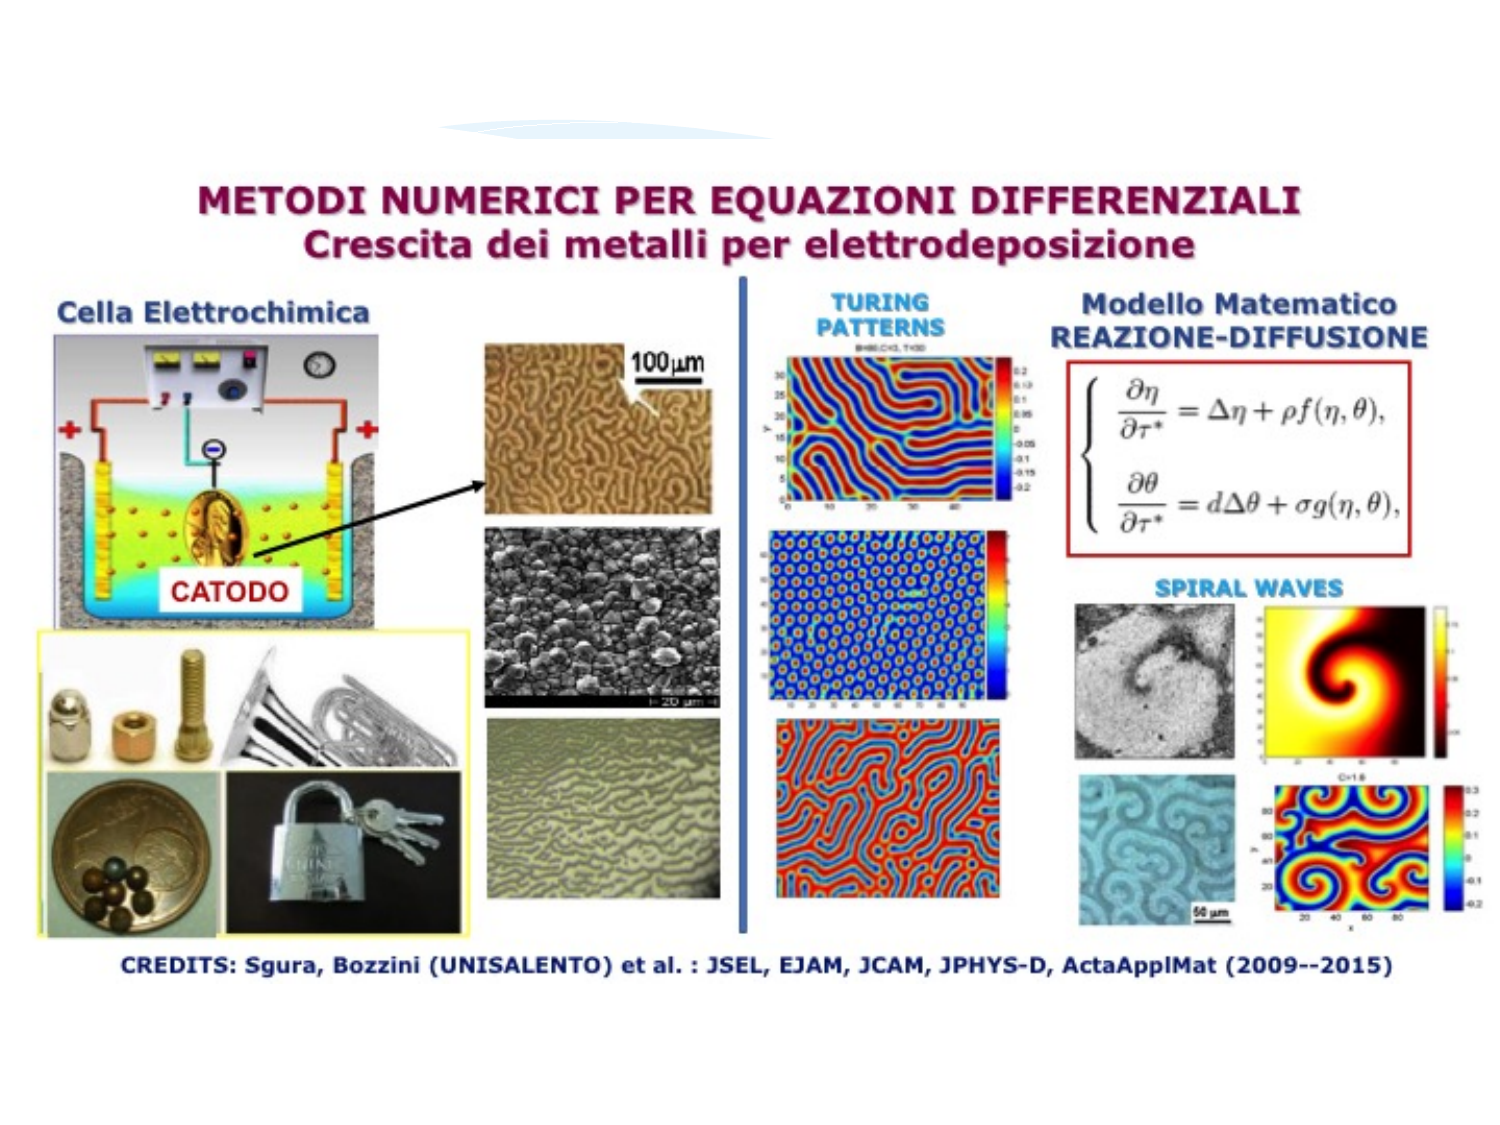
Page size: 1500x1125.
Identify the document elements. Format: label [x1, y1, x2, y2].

picture [0, 139, 1500, 984]
